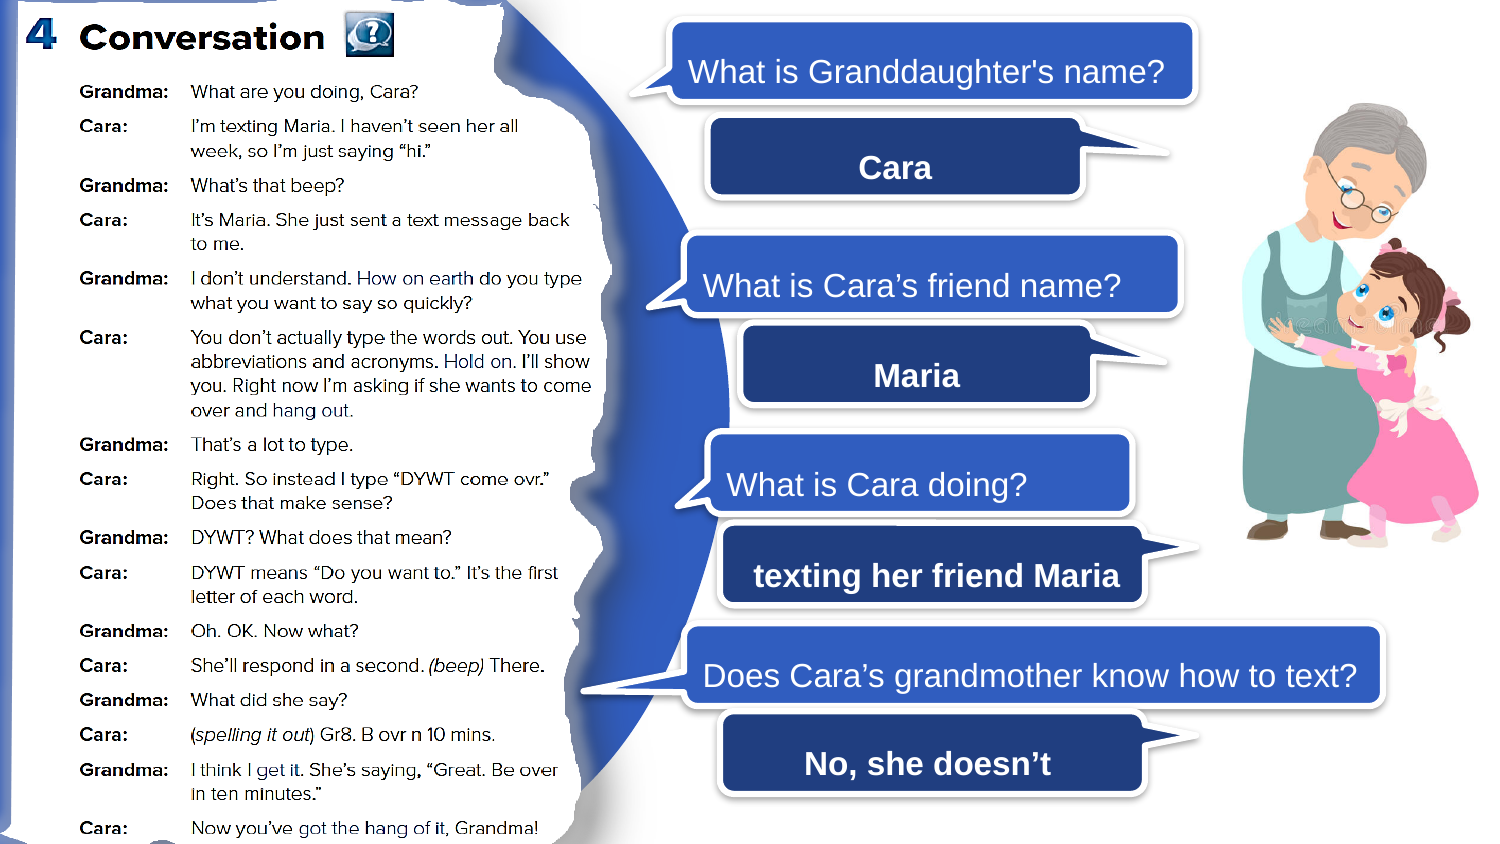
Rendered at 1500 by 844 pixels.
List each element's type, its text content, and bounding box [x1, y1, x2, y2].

text_box texting her friend Maria [716, 519, 1160, 609]
text_box Does Cara’s grandmother know how to text? [616, 620, 1387, 710]
text_box What is Cara’s friend name? [645, 229, 1160, 319]
picture [1165, 72, 1500, 564]
text_box What is Cara doing? [674, 428, 1136, 518]
text_box No, she doesn’t [716, 708, 1200, 798]
text_box What is Granddaughter's name? [629, 16, 1199, 106]
text_box Cara [704, 111, 1160, 201]
picture [0, 0, 612, 844]
text_box Maria [737, 319, 1160, 409]
